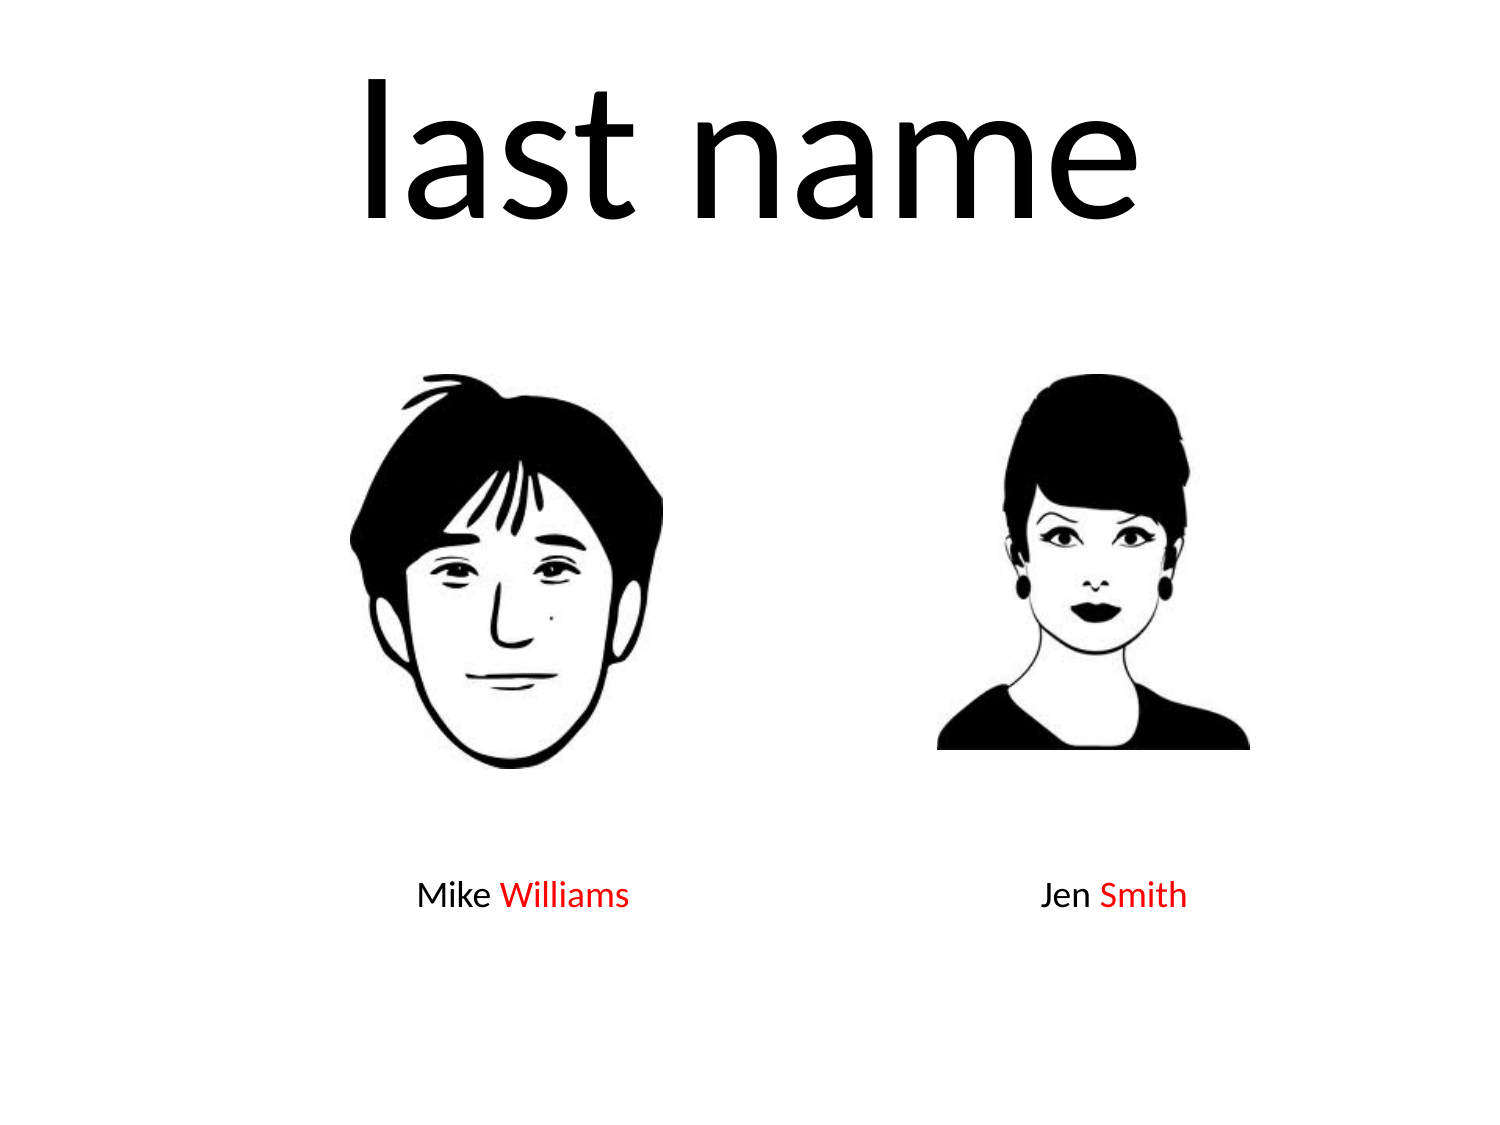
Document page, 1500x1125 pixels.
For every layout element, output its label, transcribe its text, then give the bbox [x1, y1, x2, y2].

text_box Jen Smith [1026, 862, 1203, 923]
title last name [75, 45, 1425, 233]
picture [937, 374, 1251, 751]
picture [349, 374, 663, 769]
text_box Mike Williams [401, 862, 645, 923]
